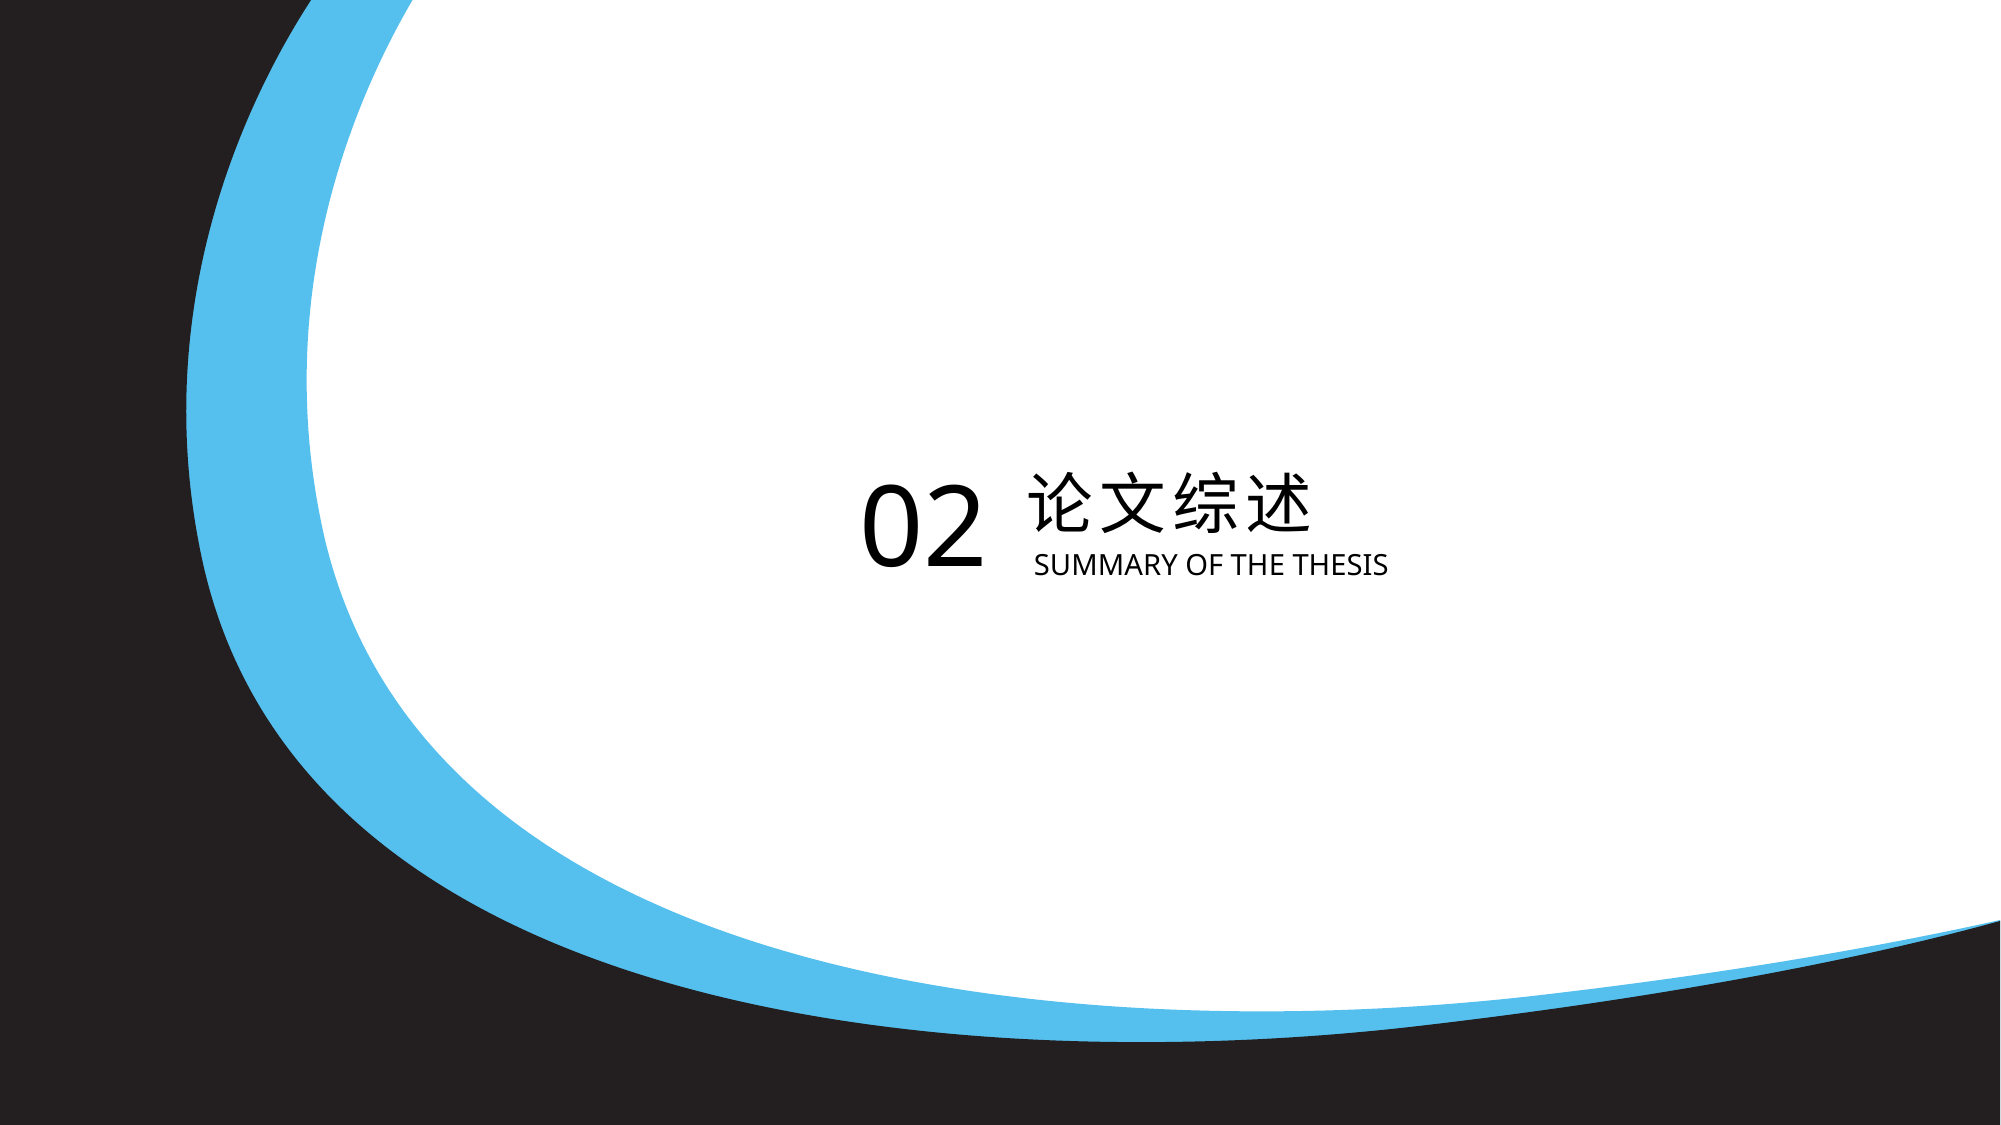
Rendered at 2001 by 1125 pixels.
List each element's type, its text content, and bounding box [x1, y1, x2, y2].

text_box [1011, 454, 1558, 590]
text_box 02 [844, 446, 1036, 597]
